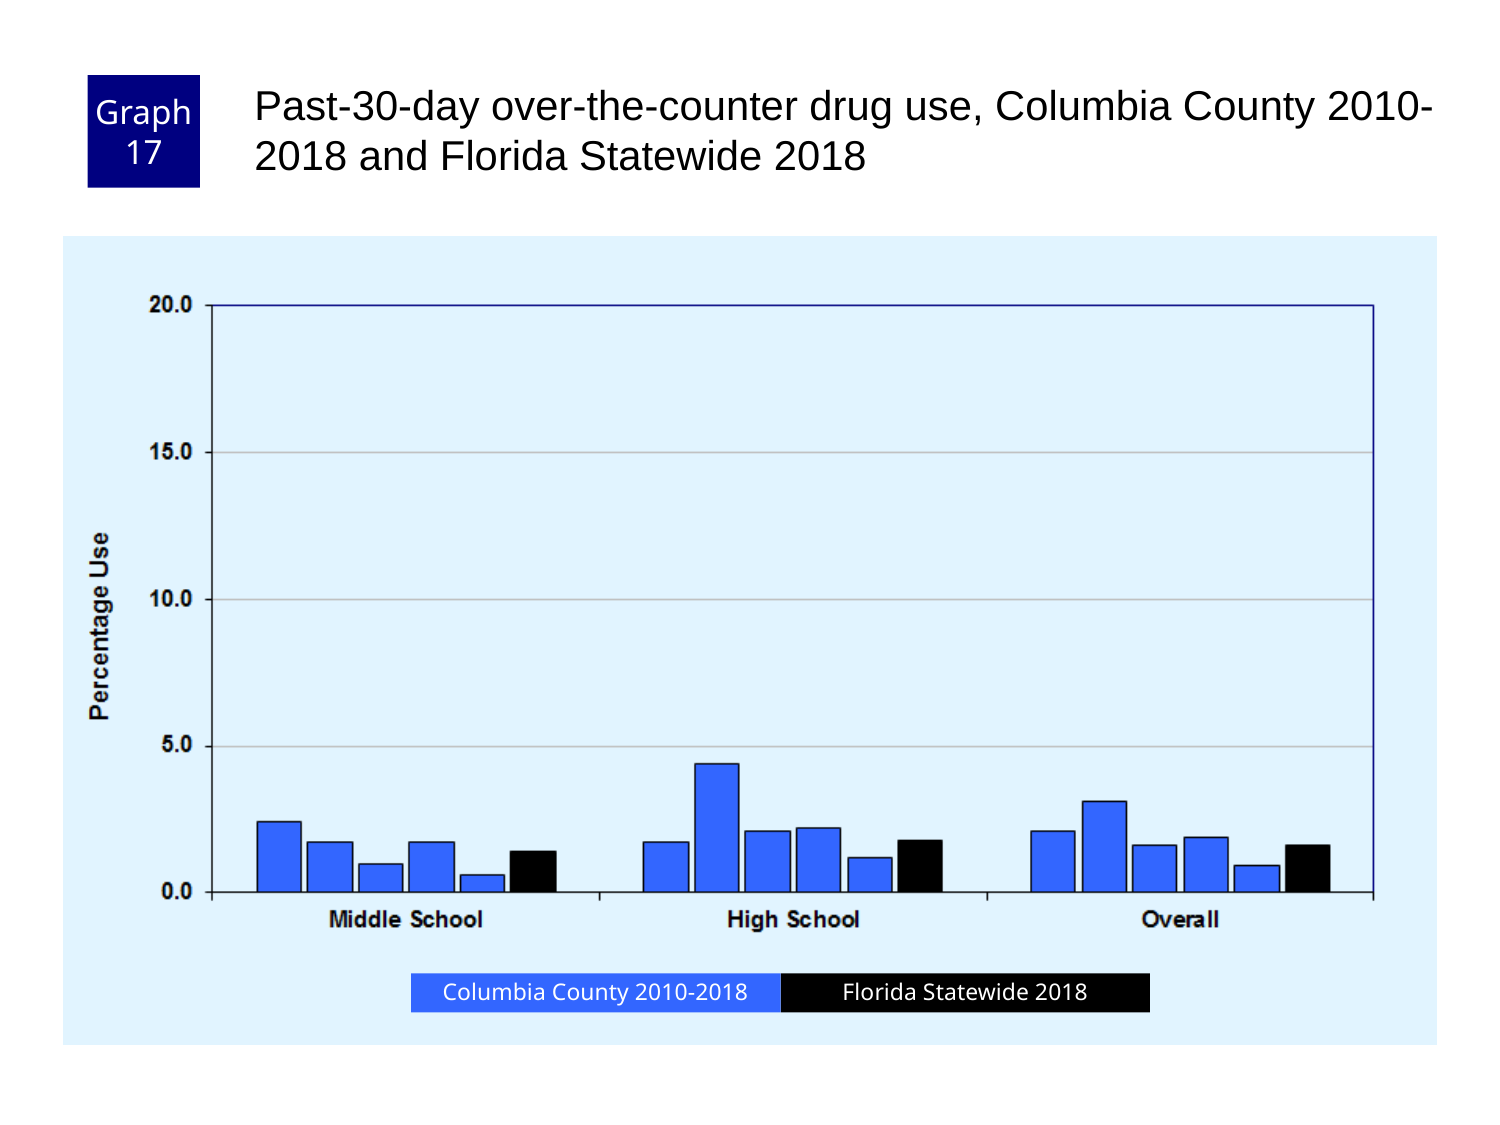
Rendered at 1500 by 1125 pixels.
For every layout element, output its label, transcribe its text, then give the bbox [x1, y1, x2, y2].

picture [62, 236, 1437, 1046]
text_box Past-30-day over-the-counter drug use, Columbia County 2010-2018 and Florida Statewide 2018 [249, 75, 1438, 200]
text_box Graph 17 [87, 75, 200, 188]
